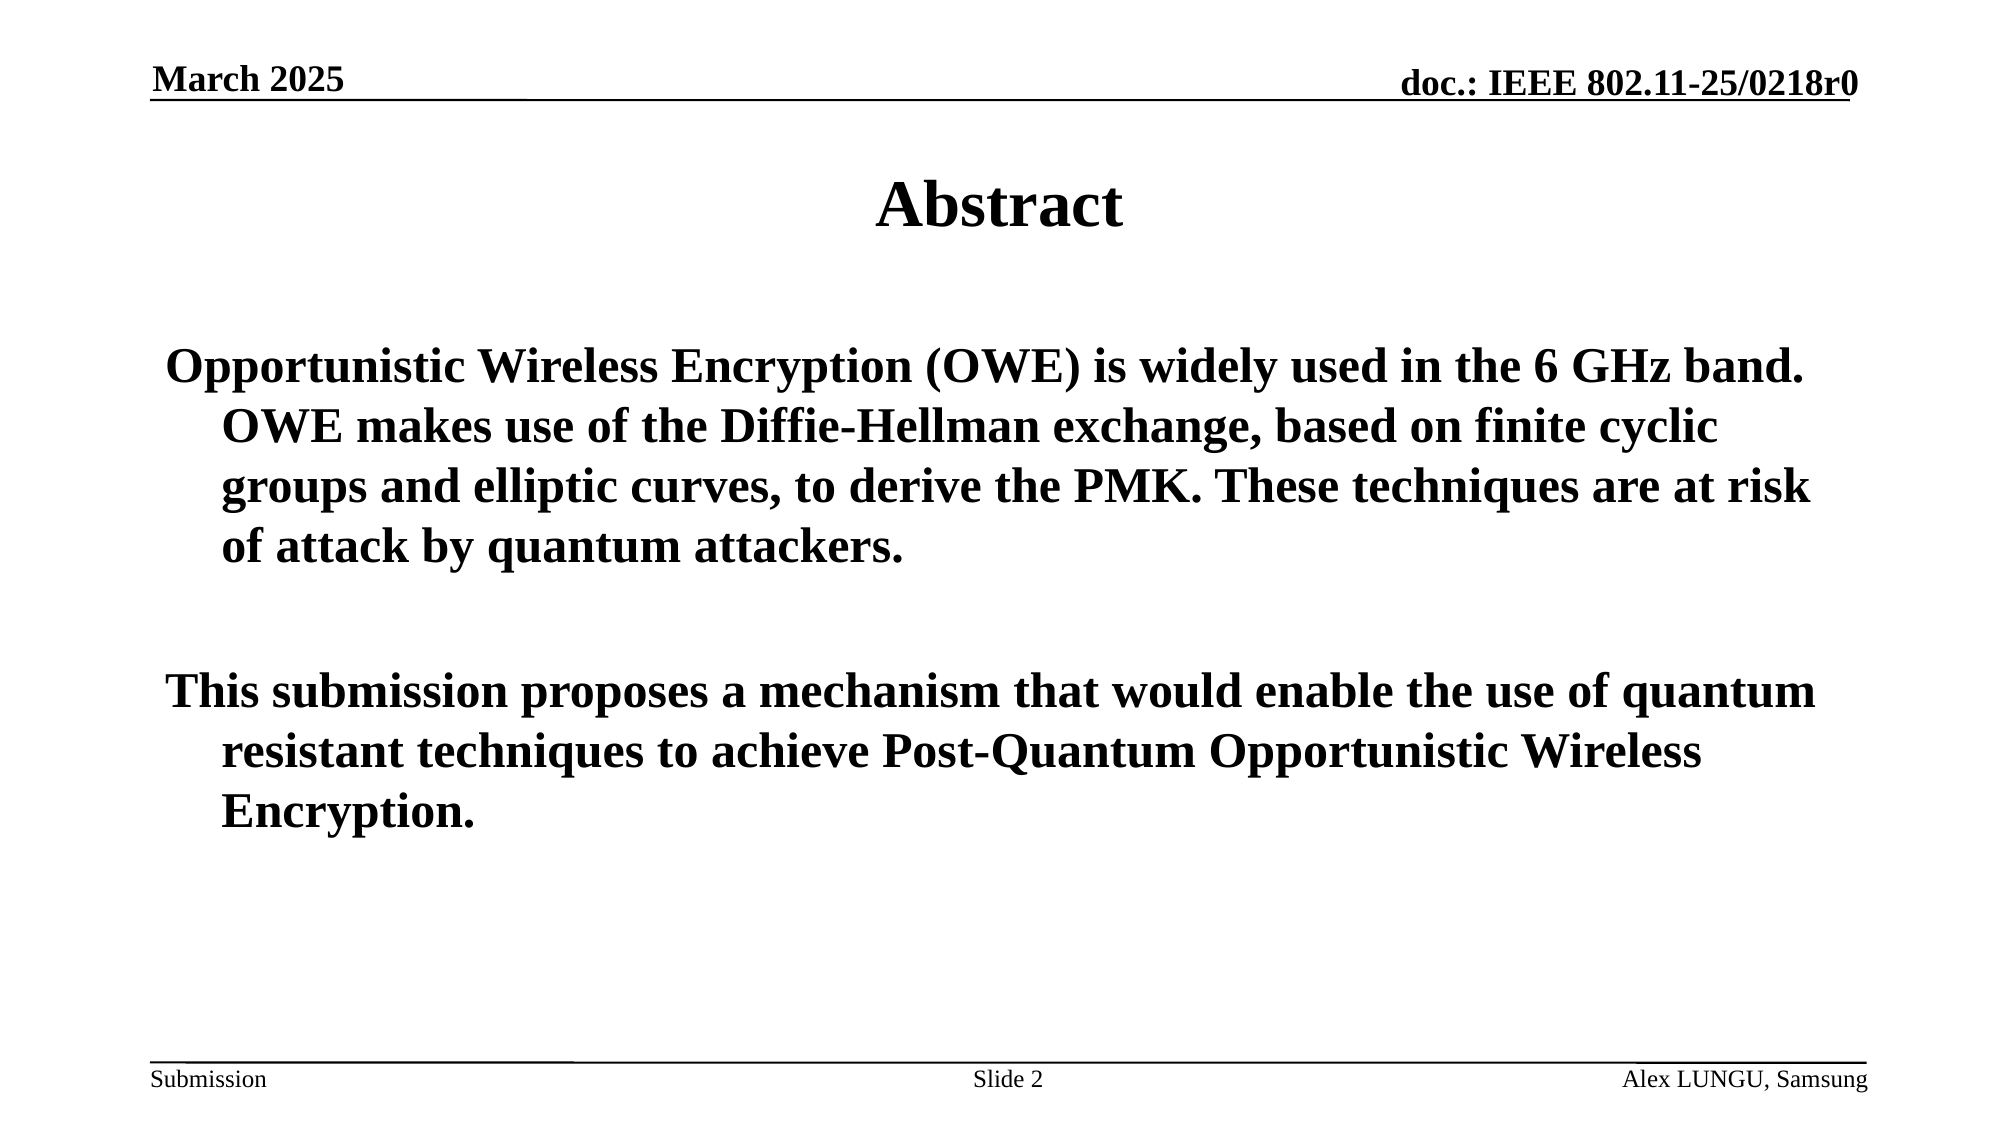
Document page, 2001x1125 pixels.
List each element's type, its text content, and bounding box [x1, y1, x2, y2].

footer Alex LUNGU, Samsung [1171, 1061, 1869, 1093]
title Abstract [149, 112, 1850, 288]
slide_number Slide 2 [950, 1061, 1067, 1123]
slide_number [152, 54, 563, 100]
list Opportunistic Wireless Encryption (OWE) is widely used in the 6 GHz band. OWE makes use of the Diffie-Hellman exchange, based on finite cyclic groups and elliptic curves, to derive the PMK. These techniques are at risk of attack by quantum attackers. This submission proposes a mechanism that would enable the use of quantum resistant techniques to achieve Post-Quantum Opportunistic Wireless Encryption. [149, 324, 1850, 1000]
